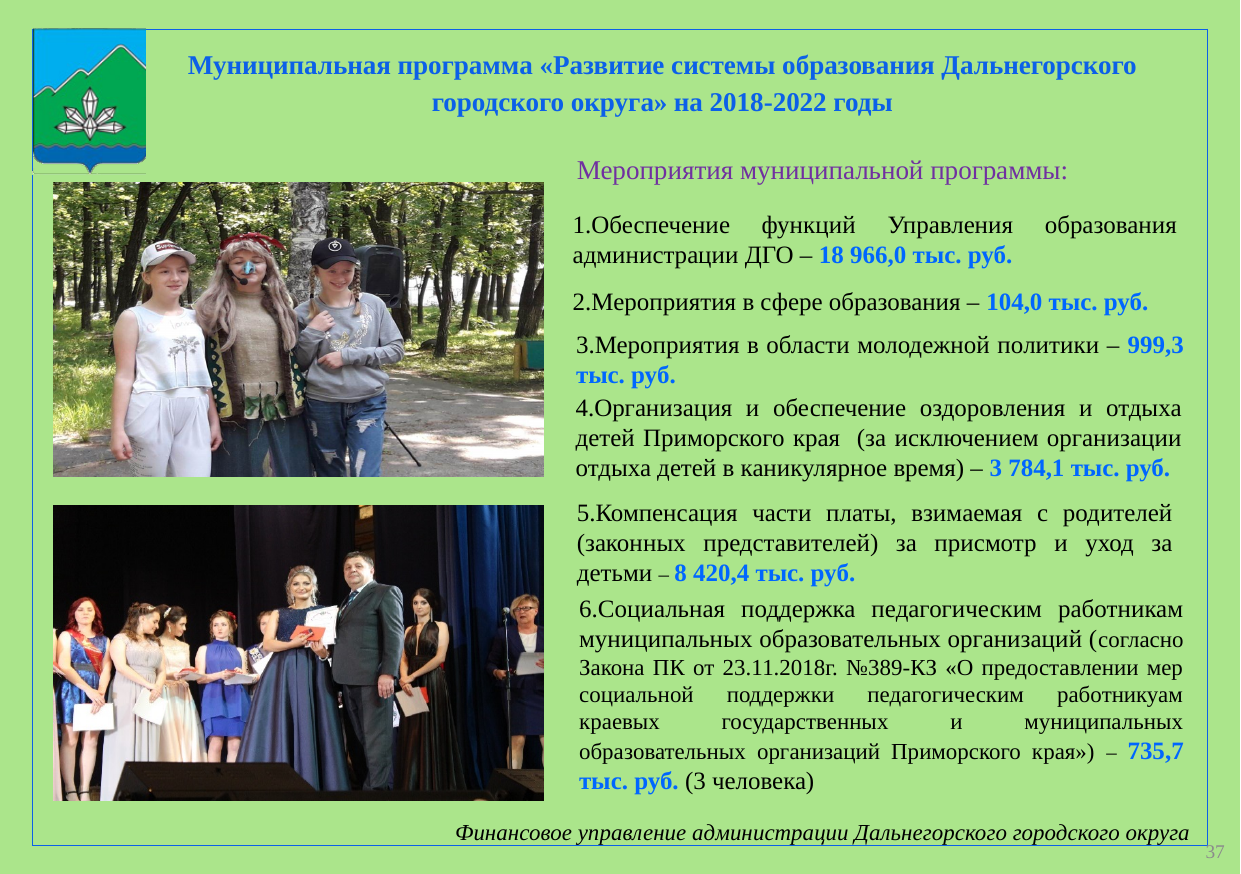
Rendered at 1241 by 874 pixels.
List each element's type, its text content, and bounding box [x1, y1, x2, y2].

text_box Мероприятия муниципальной программы: [543, 140, 1171, 193]
text_box 5.Компенсация части платы, взимаемая с родителей (законных представителей) за присмотр и уход за детьми – 8 420,4 тыс. руб. [562, 489, 1188, 595]
text_box 4.Организация и обеспечение оздоровления и отдыха детей Приморского края (за исключением организации отдыха детей в каникулярное время) – 3 784,1 тыс. руб. [560, 384, 1198, 490]
picture [52, 182, 544, 477]
text_box Муниципальная программа «Развитие системы образования Дальнегорского городского округа» на 2018-2022 годы [105, 34, 1219, 125]
text_box 3.Мероприятия в области молодежной политики – 999,3 тыс. руб. [561, 320, 1199, 396]
slide_number 37 [961, 827, 1241, 874]
text_box 2.Мероприятия в сфере образования – 104,0 тыс. руб. [558, 278, 1185, 324]
text_box 6.Социальная поддержка педагогическим работникам муниципальных образовательных организаций (согласно Закона ПК от 23.11.2018г. №389-КЗ «О предоставлении мер социальной поддержки педагогическим работникуам краевых государственных и муниципальных образовательных организаций Приморского края») – 735,7 тыс. руб. (3 человека) [564, 584, 1199, 802]
picture [32, 27, 146, 175]
text_box 1.Обеспечение функций Управления образования администрации ДГО – 18 966,0 тыс. руб. [557, 201, 1193, 276]
picture [52, 505, 544, 801]
